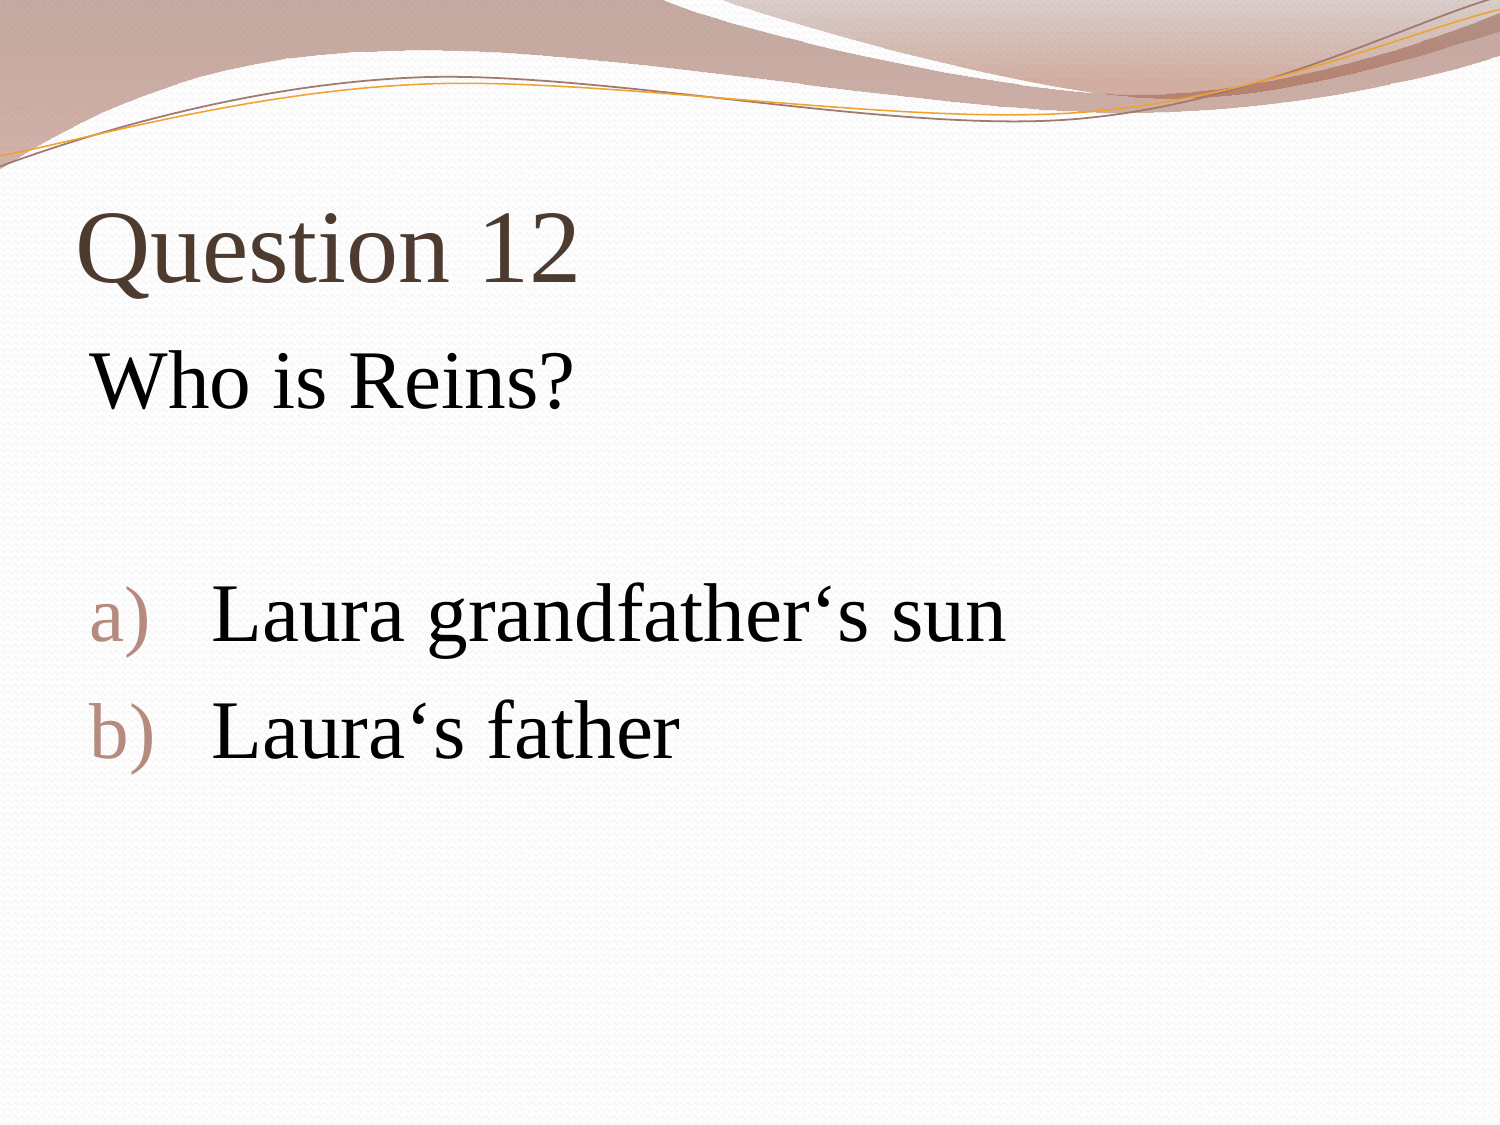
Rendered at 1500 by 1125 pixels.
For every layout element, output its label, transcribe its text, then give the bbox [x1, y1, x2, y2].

title Question 12 [75, 115, 1425, 303]
list Who is Reins? Laura grandfather‘s sun Laura‘s father [75, 317, 1425, 1038]
